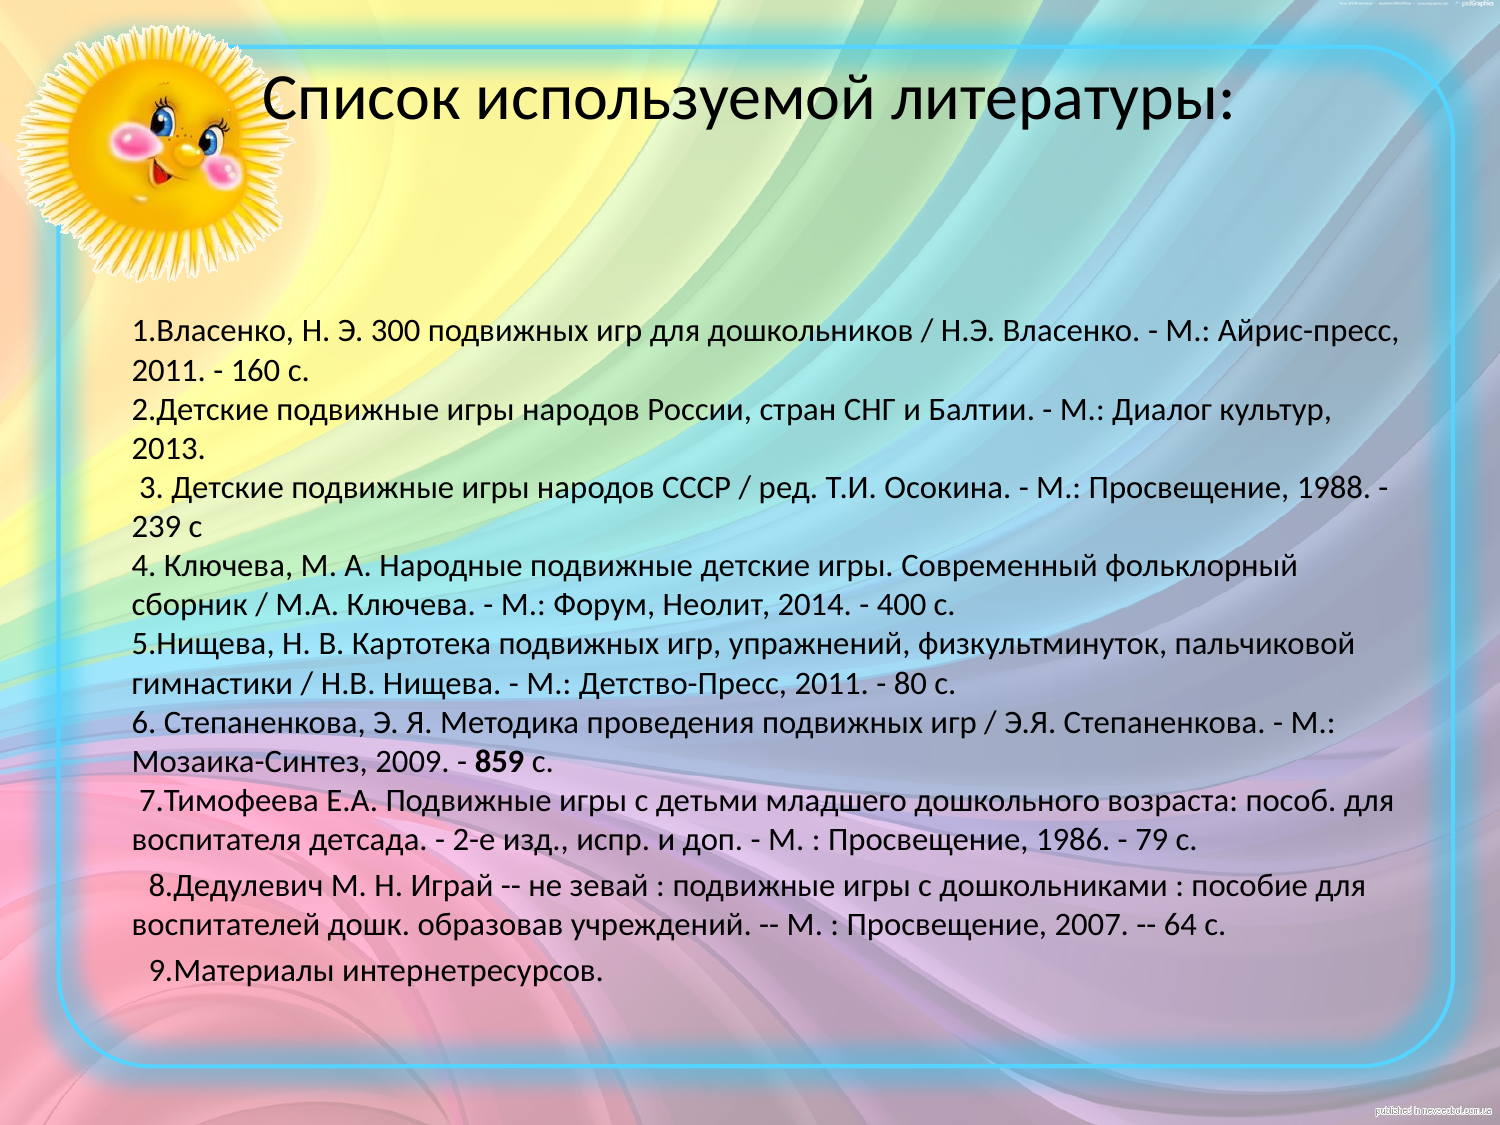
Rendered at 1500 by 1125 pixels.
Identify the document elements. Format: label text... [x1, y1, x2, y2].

title Список используемой литературы: [75, 45, 1425, 141]
picture [11, 11, 340, 340]
list 1.Власенко, Н. Э. 300 подвижных игр для дошкольников / Н.Э. Власенко. - М.: Айрис-пресс, 2011. - 160 c. 2.Детские подвижные игры народов России, стран СНГ и Балтии. - М.: Диалог культур, 2013. 3. Детские подвижные игры народов СССР / ред. Т.И. Осокина. - М.: Просвещение, 1988. - 239 c 4. Ключева, М. А. Народные подвижные детские игры. Современный фольклорный сборник / М.А. Ключева. - М.: Форум, Неолит, 2014. - 400 c. 5.Нищева, Н. В. Картотека подвижных игр, упражнений, физкультминуток, пальчиковой гимнастики / Н.В. Нищева. - М.: Детство-Пресс, 2011. - 80 c. 6. Степаненкова, Э. Я. Методика проведения подвижных игр / Э.Я. Степаненкова. - М.: Мозаика-Синтез, 2009. - 859 c. 7.Тимофеева Е.А. Подвижные игры с детьми младшего дошкольного возраста: пособ. для воспитателя детсада. - 2-е изд., испр. и доп. - М. : Просвещение, 1986. - 79 с. 8.Дедулевич М. Н. Играй -- не зевай : подвижные игры с дошкольниками : пособие для воспитателей дошк. образовав учреждений. -- М. : Просвещение, 2007. -- 64 с. 9.Материалы интернетресурсов. [58, 262, 1425, 1005]
